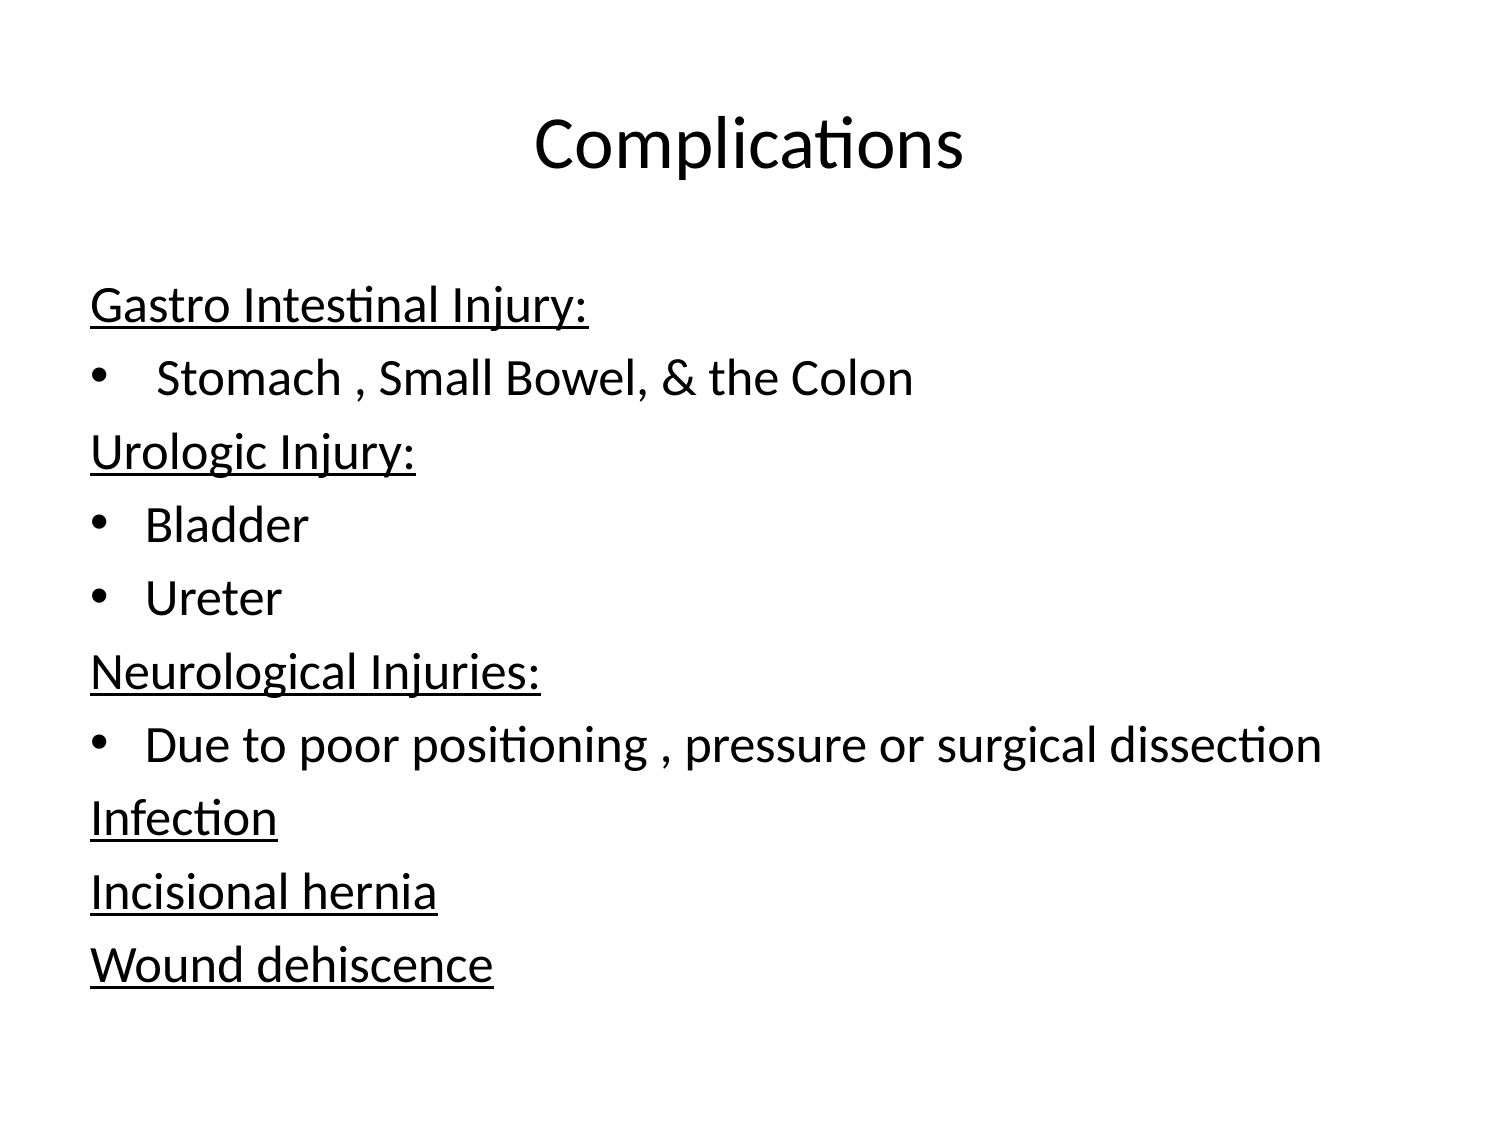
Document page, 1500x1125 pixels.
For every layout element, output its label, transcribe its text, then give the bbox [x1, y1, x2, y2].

title Complications [75, 45, 1425, 233]
list Gastro Intestinal Injury: Stomach , Small Bowel, & the Colon Urologic Injury: Bladder Ureter Neurological Injuries: Due to poor positioning , pressure or surgical dissection Infection Incisional hernia Wound dehiscence [75, 262, 1425, 1005]
